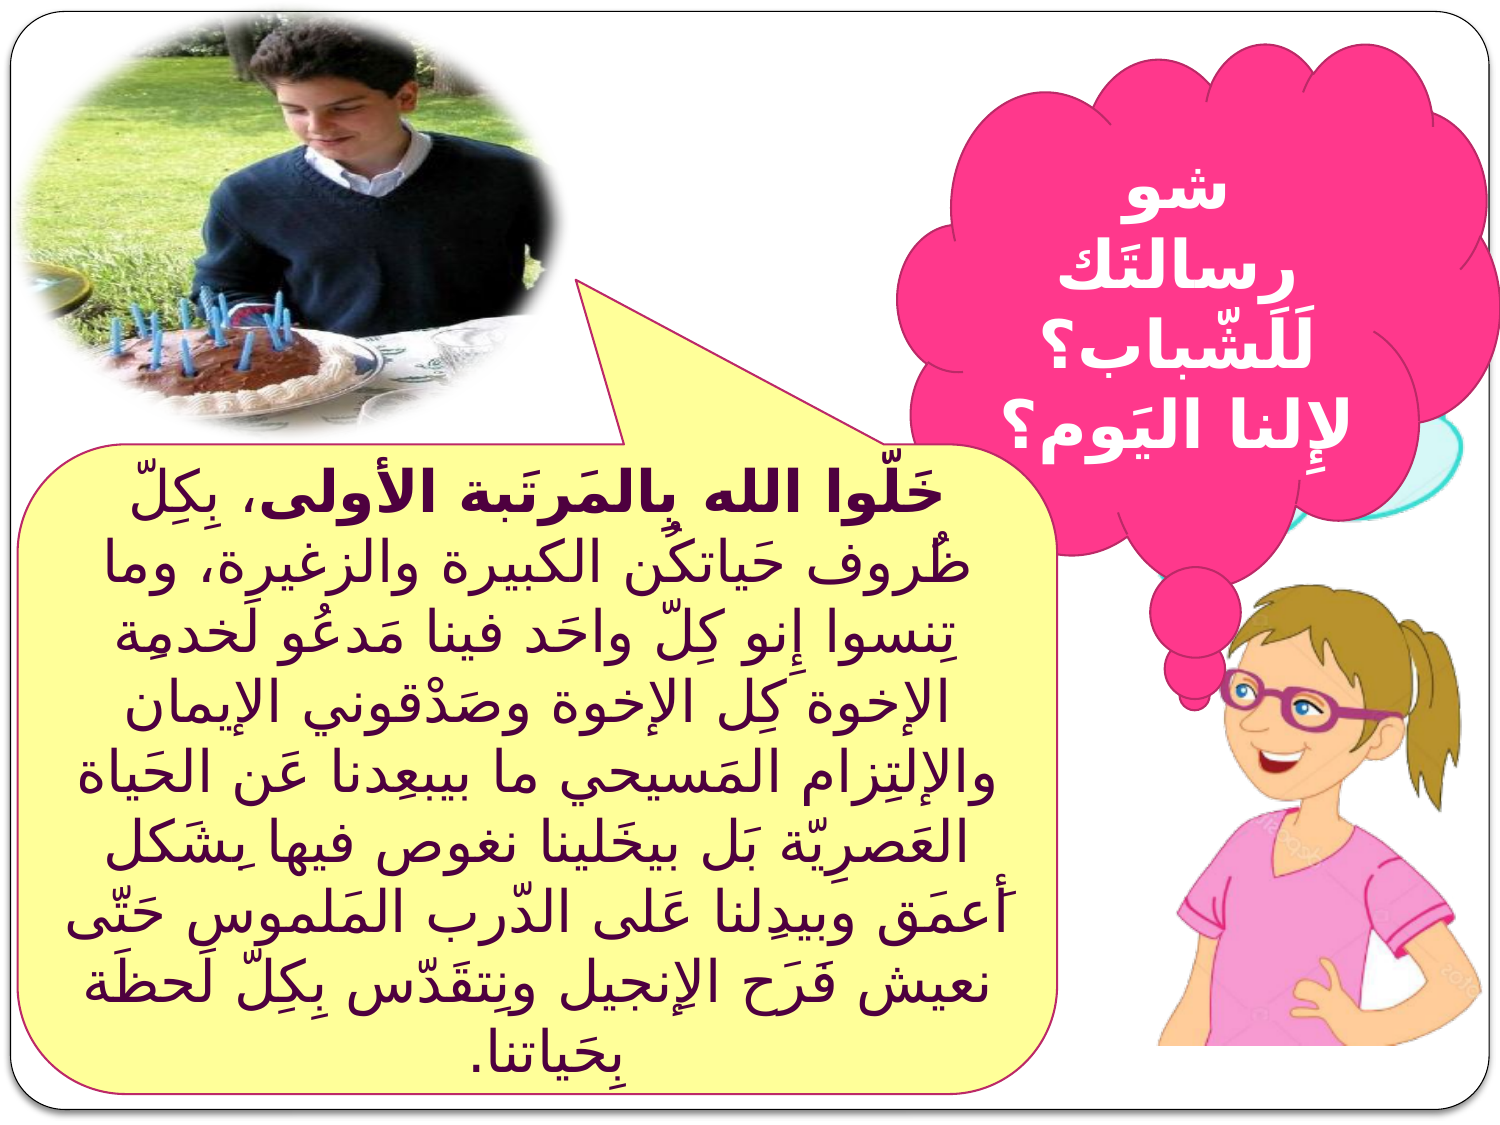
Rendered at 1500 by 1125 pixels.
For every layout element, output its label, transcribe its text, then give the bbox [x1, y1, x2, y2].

picture [3, 0, 572, 445]
picture [1027, 290, 1500, 1046]
text_box خَلّوا الله بِالمَرتَبة الأولى، بِكِلّ ظُروف حَياتكُن الكبيرة والزغيرة، وما تِنسوا إِنو كِلّ واحَد فينا مَدعُو لَخدمِة الإخوة كِل الإخوة وصَدْقوني الإيمان والإلتِزام المَسيحي ما بيبعِدنا عَن الحَياة العَصرِيّة بَل بيخَلينا نغوص فيها بِشَكل أَعمَق وبيدِلنا عَلى الدّرب المَلموس حَتّى نعيش فَرَح الإِنجيل ونِتقَدّس بِكِلّ لَحظَة بِحَياتنا. [16, 278, 1034, 1096]
text_box شو رِسالتَك لَلشّباب؟ لإِلنا اليَوم؟ [896, 43, 1500, 469]
